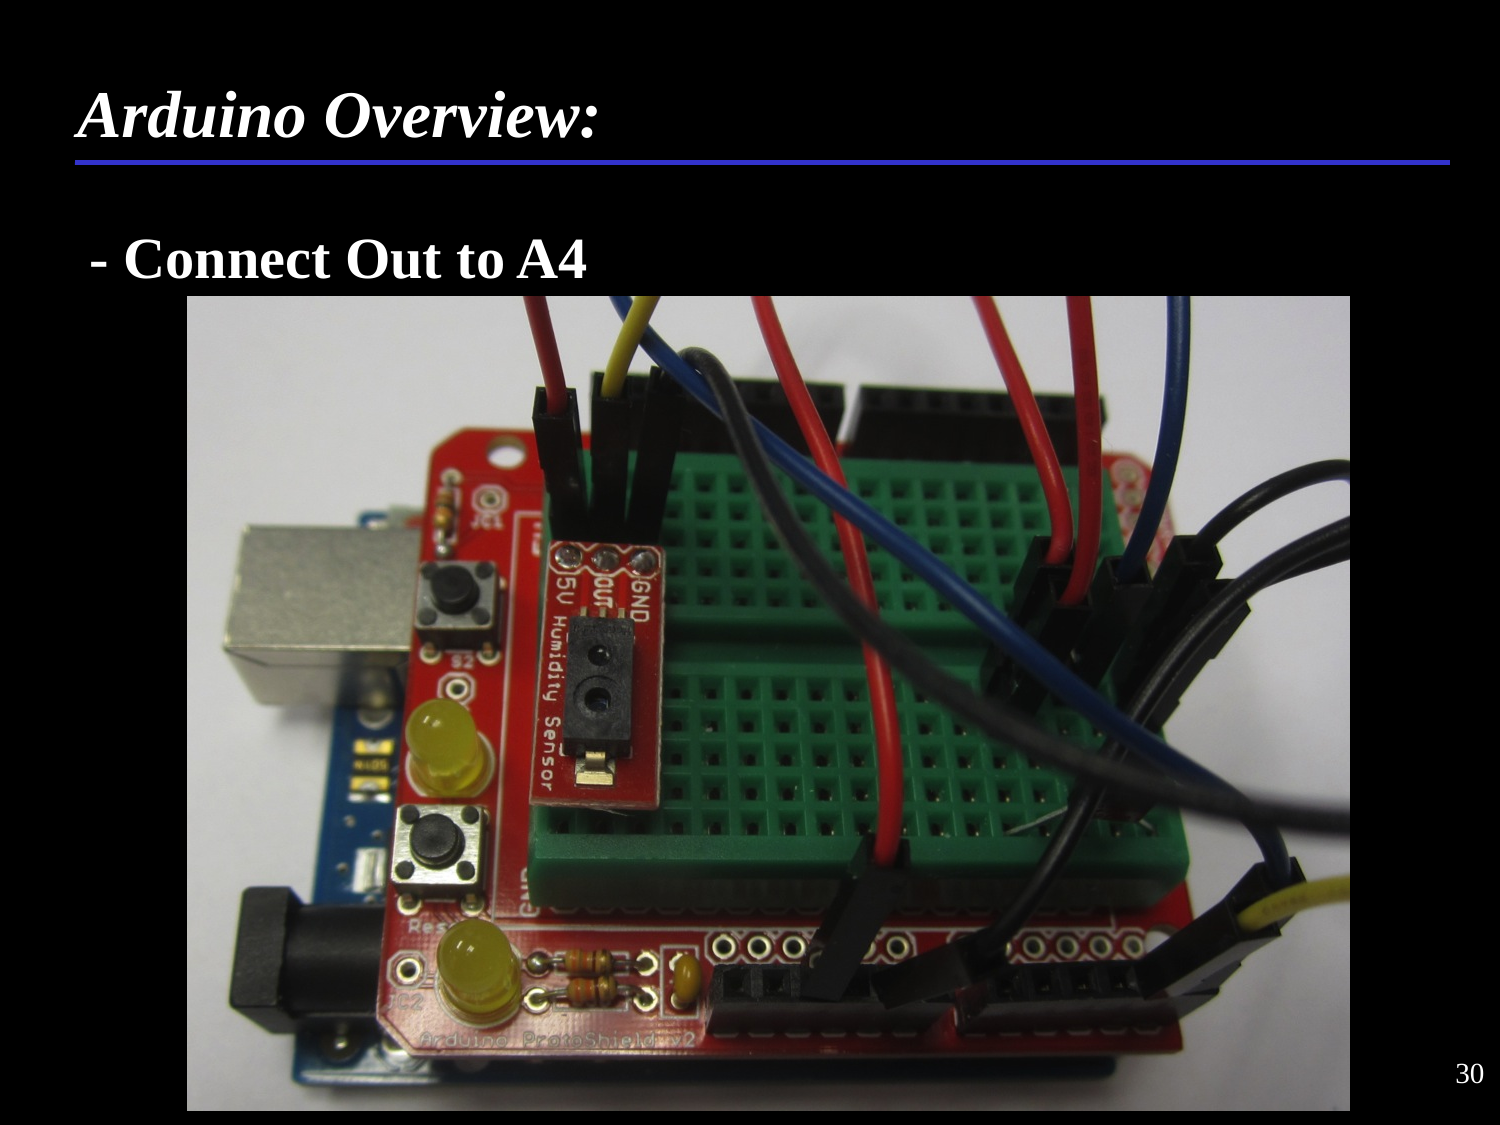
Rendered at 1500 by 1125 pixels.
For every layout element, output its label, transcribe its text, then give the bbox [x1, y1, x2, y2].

text_box Arduino Overview: [62, 62, 1175, 158]
slide_number 30 [1149, 1046, 1500, 1125]
text_box - Connect Out to A4 [75, 212, 1475, 298]
picture [187, 295, 1351, 1111]
